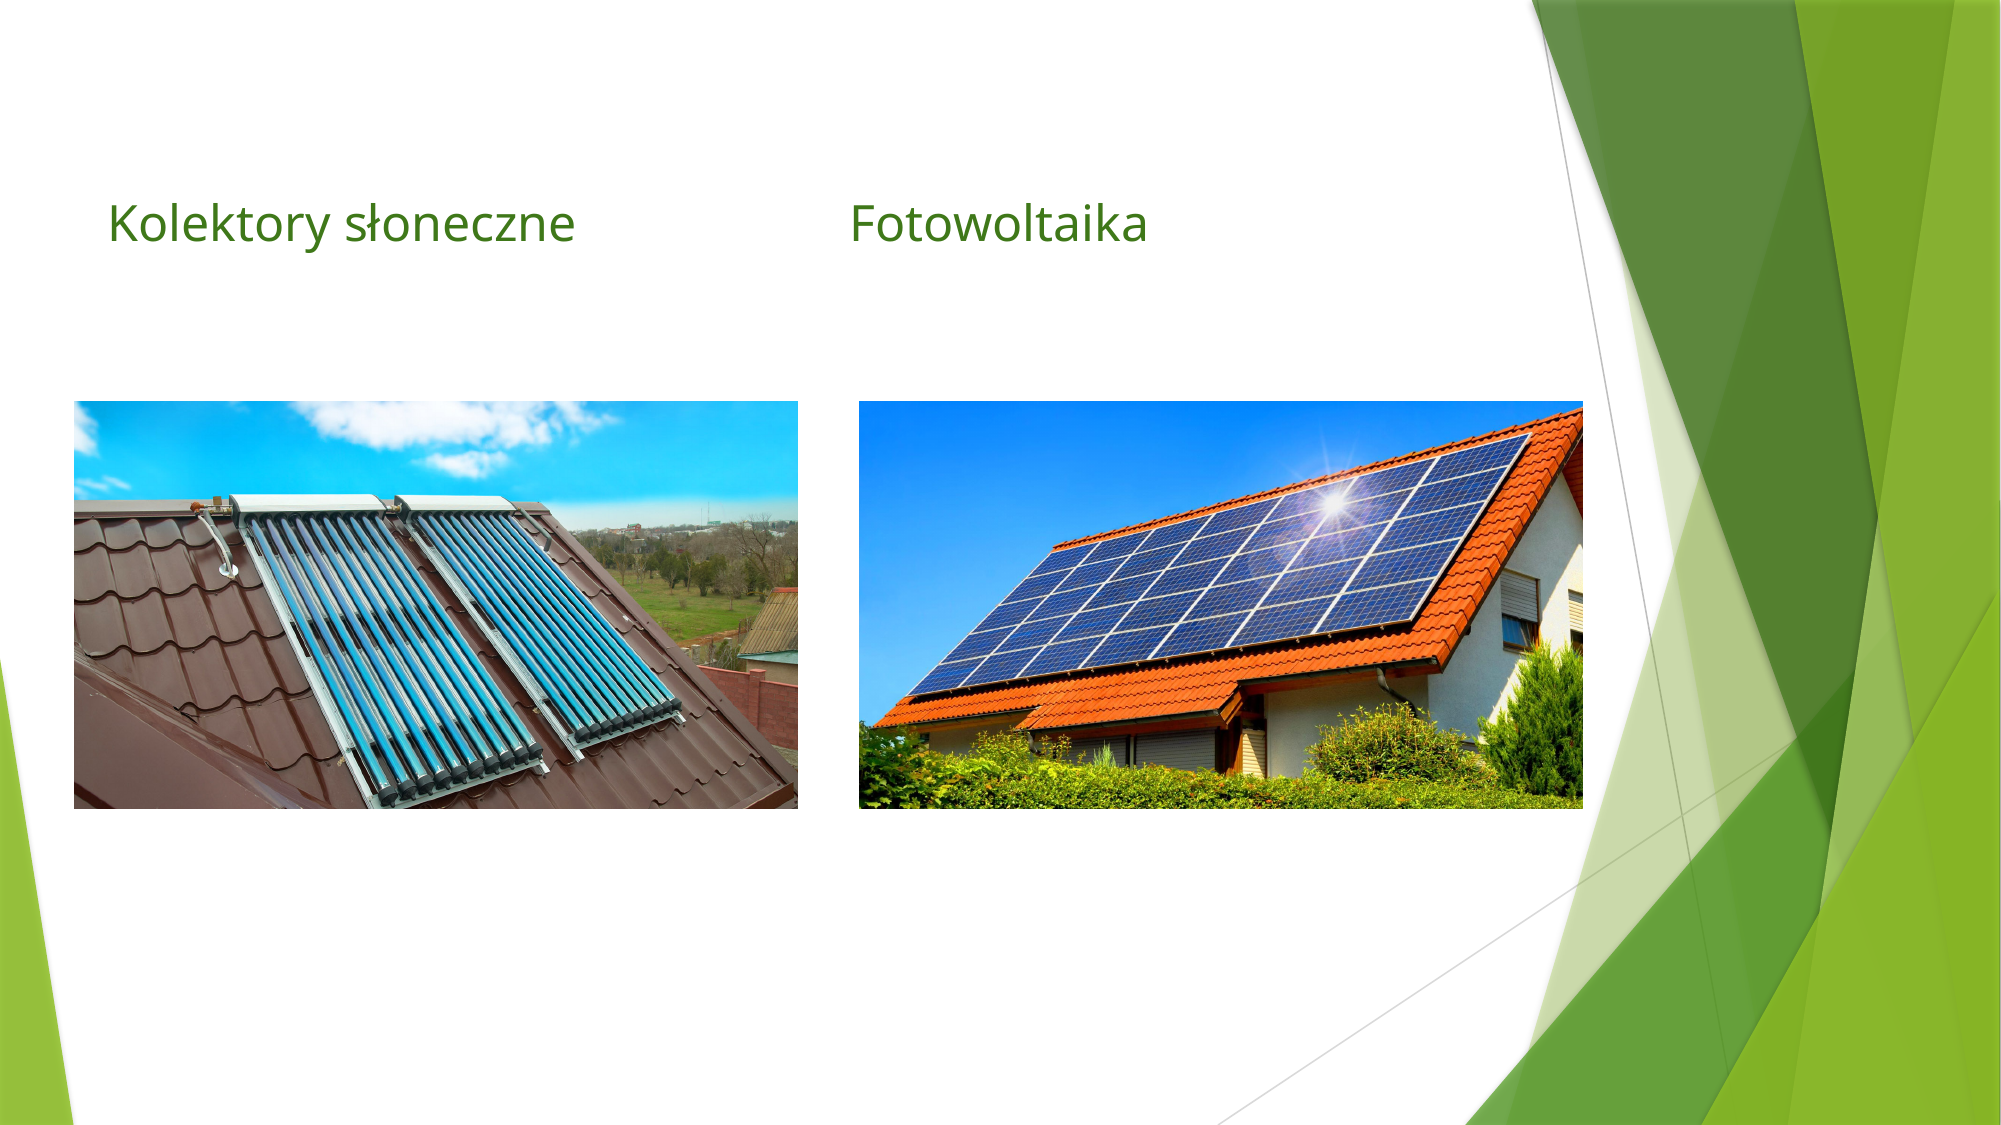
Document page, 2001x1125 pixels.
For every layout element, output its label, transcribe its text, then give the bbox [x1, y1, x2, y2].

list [858, 401, 1583, 809]
list Kolektory słoneczne [92, 164, 780, 260]
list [73, 401, 798, 809]
list Fotowoltaika [834, 164, 1522, 260]
